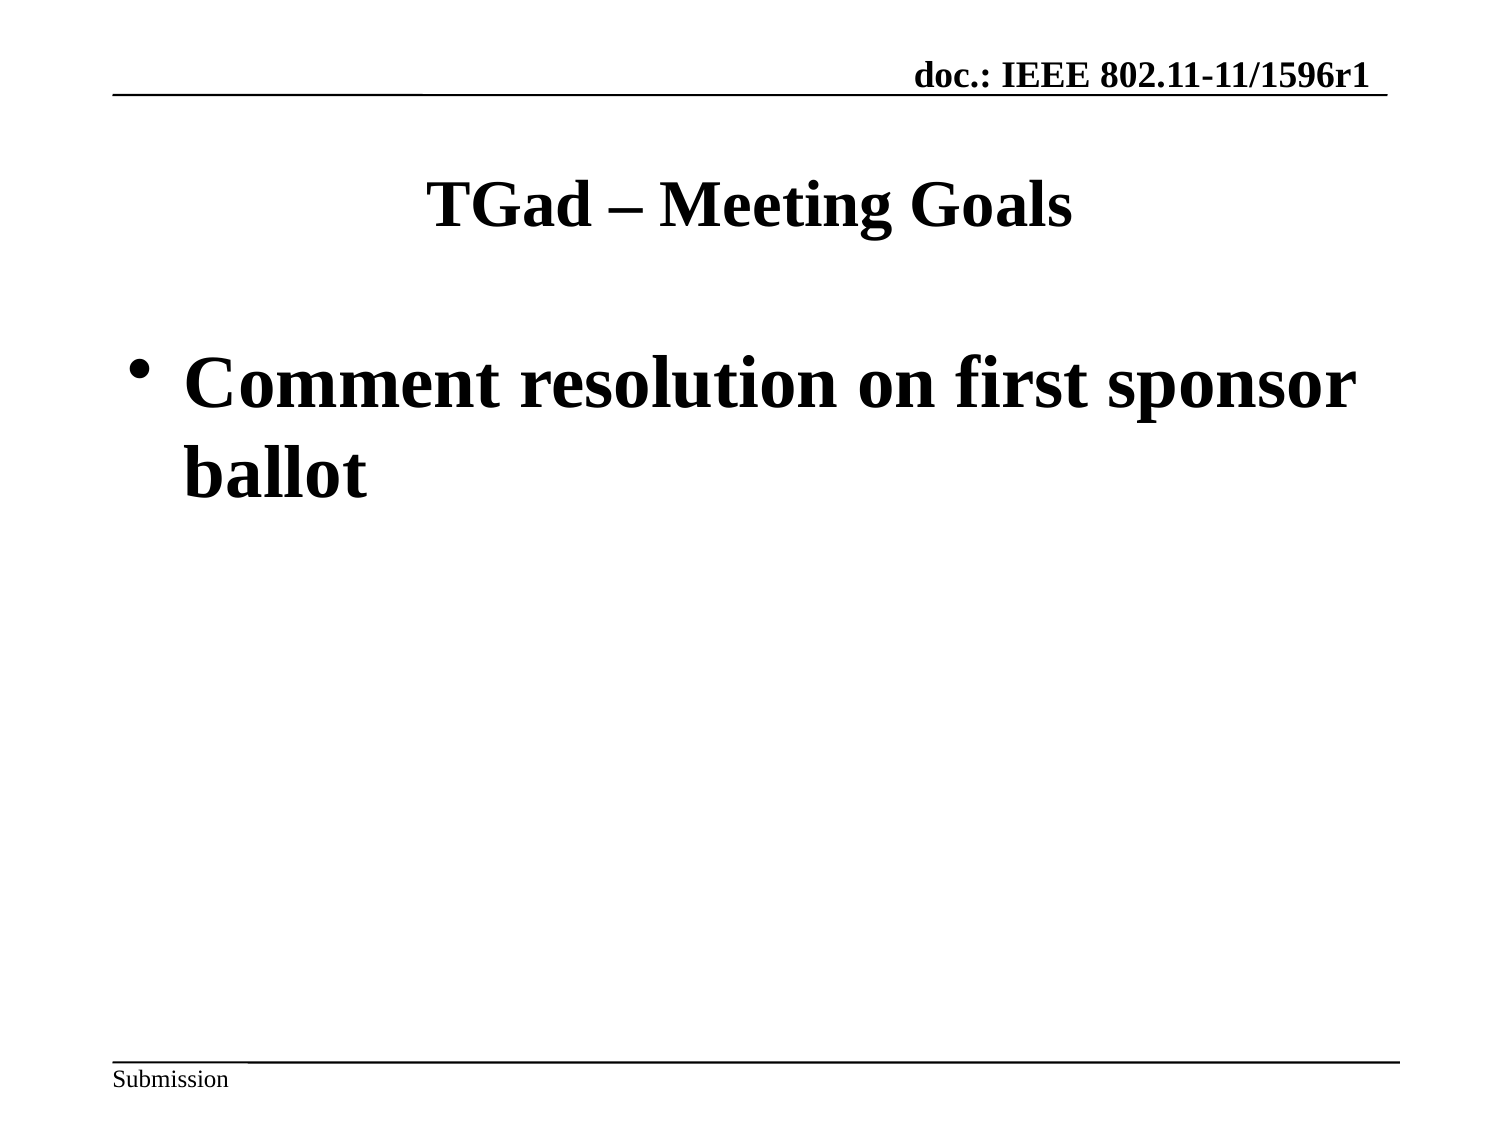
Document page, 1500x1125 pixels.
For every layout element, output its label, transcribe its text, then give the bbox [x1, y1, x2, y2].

title TGad – Meeting Goals [112, 112, 1388, 288]
list Comment resolution on first sponsor ballot [112, 324, 1388, 1001]
